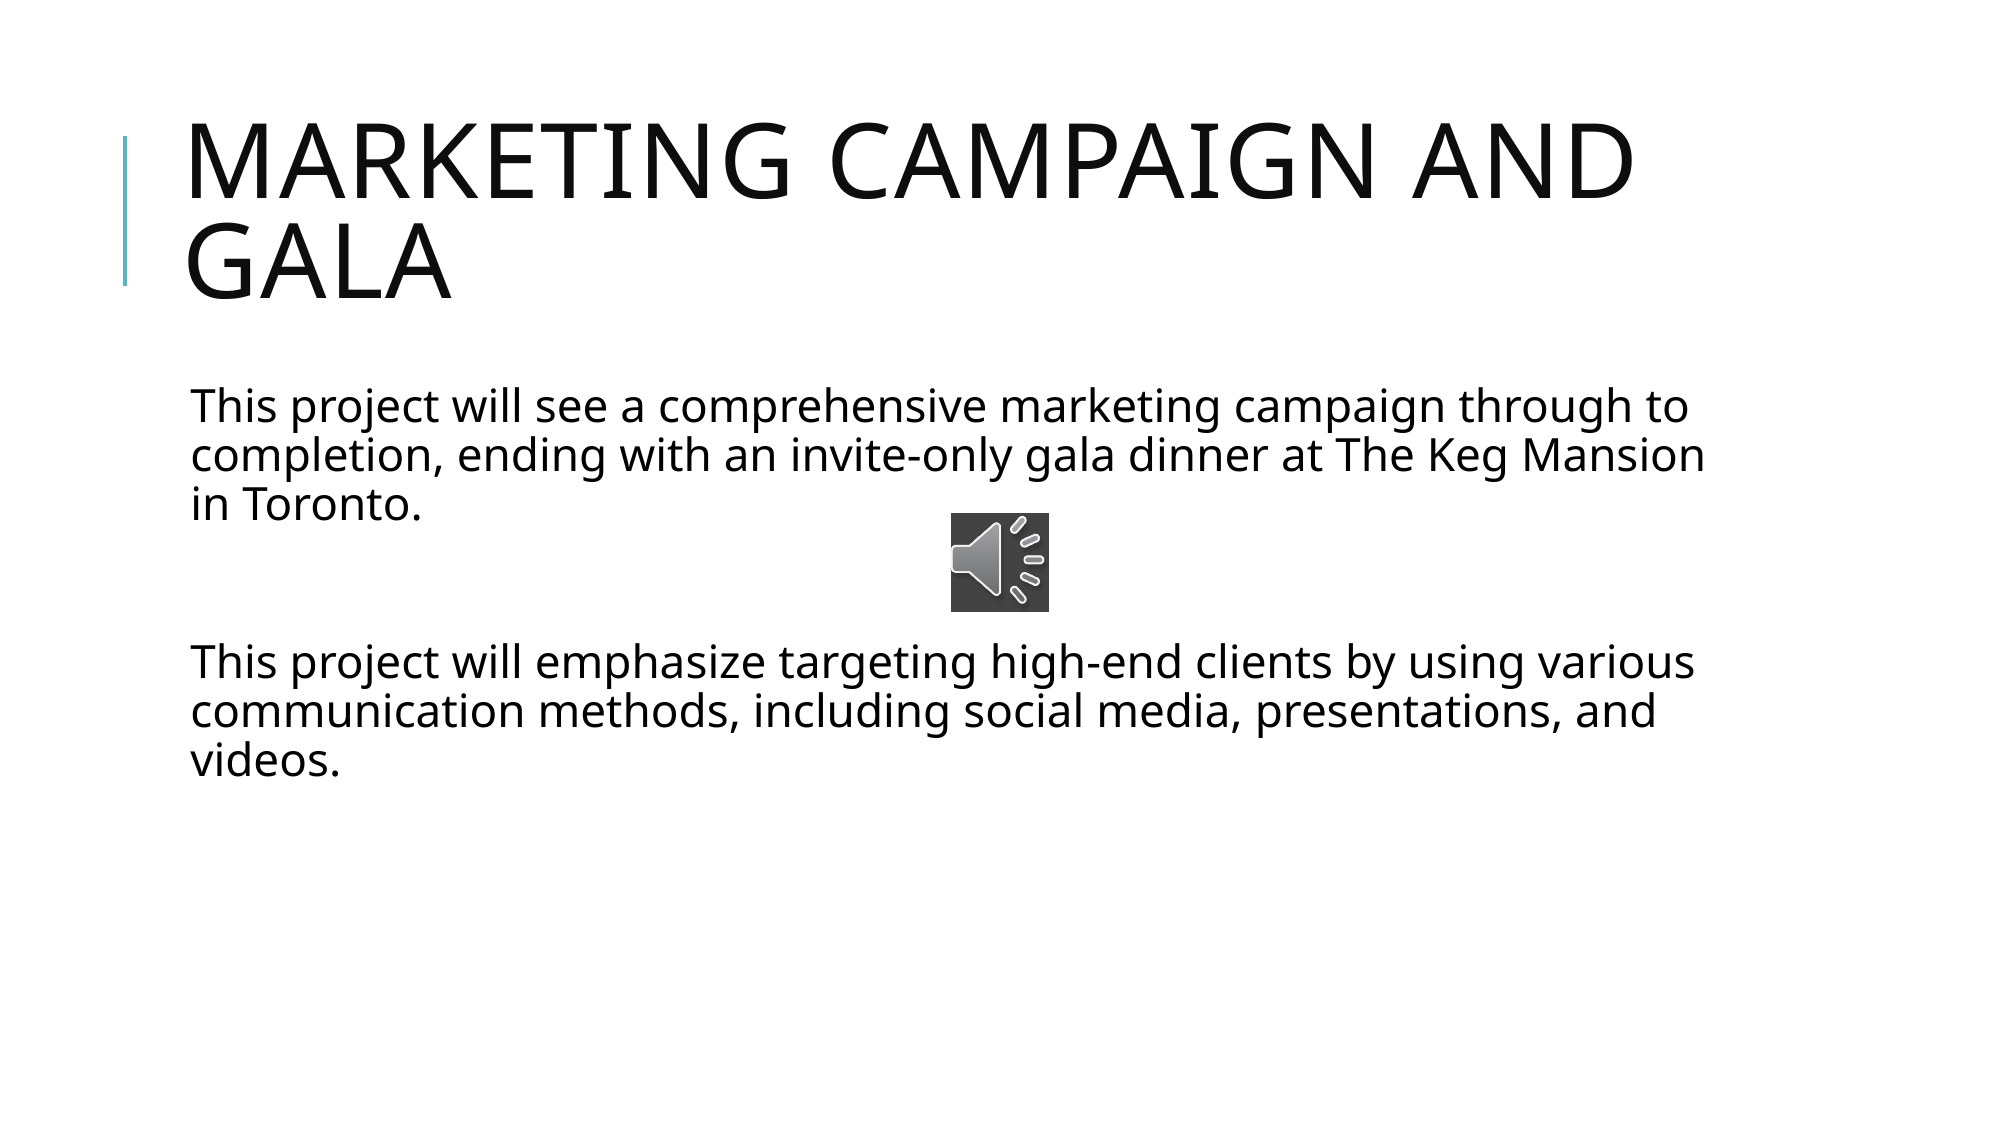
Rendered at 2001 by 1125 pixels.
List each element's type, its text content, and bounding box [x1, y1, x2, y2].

list This project will see a comprehensive marketing campaign through to completion, ending with an invite-only gala dinner at The Keg Mansion in Toronto. This project will emphasize targeting high-end clients by using various communication methods, including social media, presentations, and videos. [168, 375, 1763, 1035]
title Marketing Campaign and Gala [168, 96, 1763, 342]
picture [949, 512, 1051, 613]
